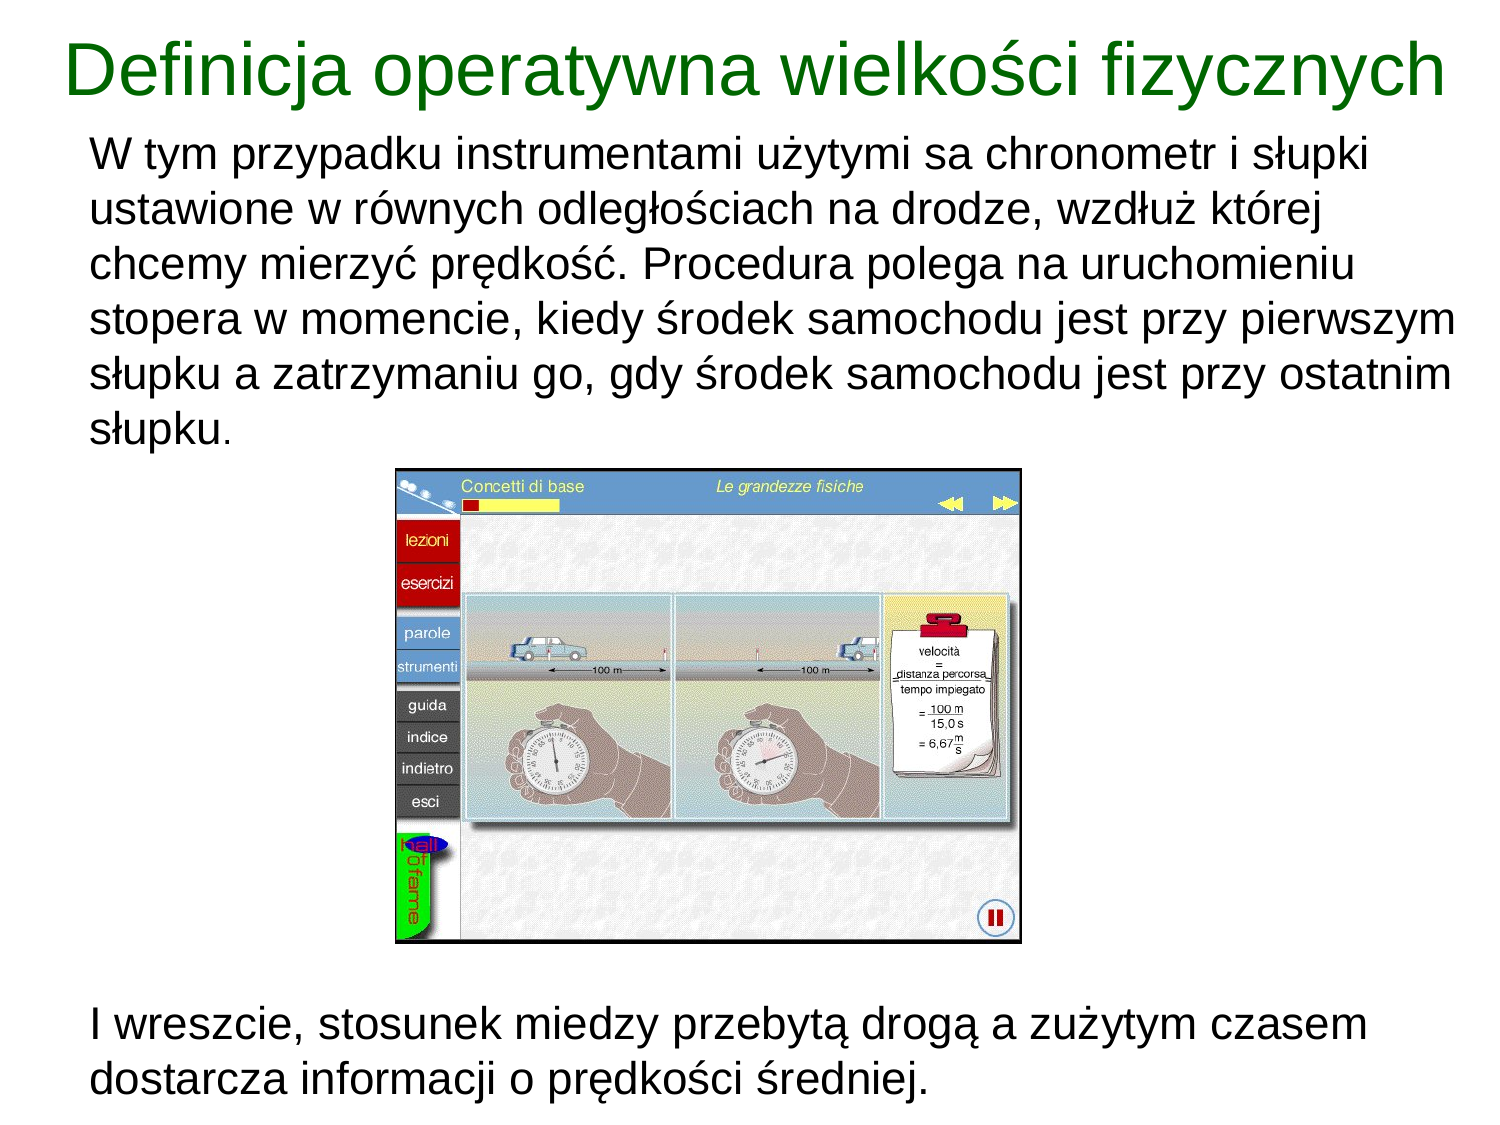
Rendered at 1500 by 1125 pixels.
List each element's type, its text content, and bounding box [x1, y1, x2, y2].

text_box W tym przypadku instrumentami użytymi sa chronometr i słupki ustawione w równych odległościach na drodze, wzdłuż której chcemy mierzyć prędkość. Procedura polega na uruchomieniu stopera w momencie, kiedy środek samochodu jest przy pierwszym słupku a zatrzymaniu go, gdy środek samochodu jest przy ostatnim słupku. I wreszcie, stosunek miedzy przebytą drogą a zużytym czasem dostarcza informacji o prędkości średniej. [74, 116, 1495, 1111]
title Definicja operatywna wielkości fizycznych [42, 0, 1470, 160]
picture [395, 468, 1022, 944]
